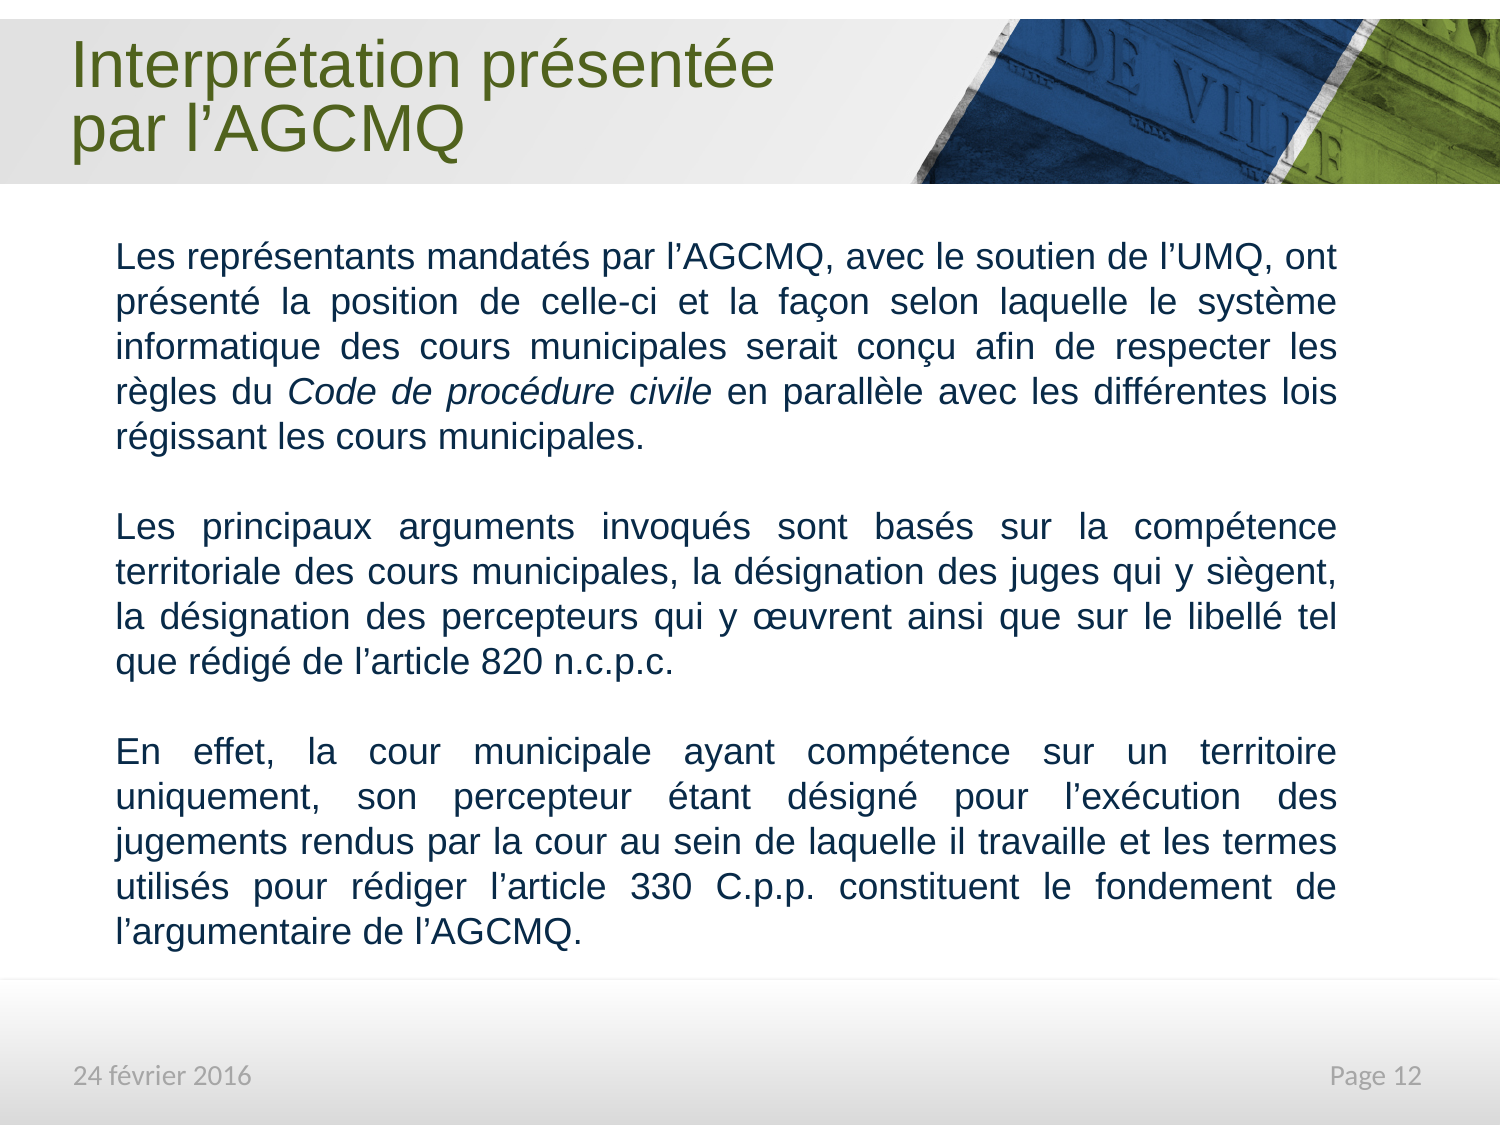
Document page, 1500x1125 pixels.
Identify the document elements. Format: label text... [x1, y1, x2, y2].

picture [0, 18, 1500, 184]
text_box Page 12 [1267, 1055, 1437, 1099]
text_box 24 février 2016 [58, 1055, 305, 1099]
text_box Les représentants mandatés par l’AGCMQ, avec le soutien de l’UMQ, ont présenté la position de celle-ci et la façon selon laquelle le système informatique des cours municipales serait conçu afin de respecter les règles du Code de procédure civile en parallèle avec les différentes lois régissant les cours municipales. Les principaux arguments invoqués sont basés sur la compétence territoriale des cours municipales, la désignation des juges qui y siègent, la désignation des percepteurs qui y œuvrent ainsi que sur le libellé tel que rédigé de l’article 820 n.c.p.c. En effet, la cour municipale ayant compétence sur un territoire uniquement, son percepteur étant désigné pour l’exécution des jugements rendus par la cour au sein de laquelle il travaille et les termes utilisés pour rédiger l’article 330 C.p.p. constituent le fondement de l’argumentaire de l’AGCMQ. [100, 224, 1353, 1050]
text_box [0, 980, 1500, 1125]
